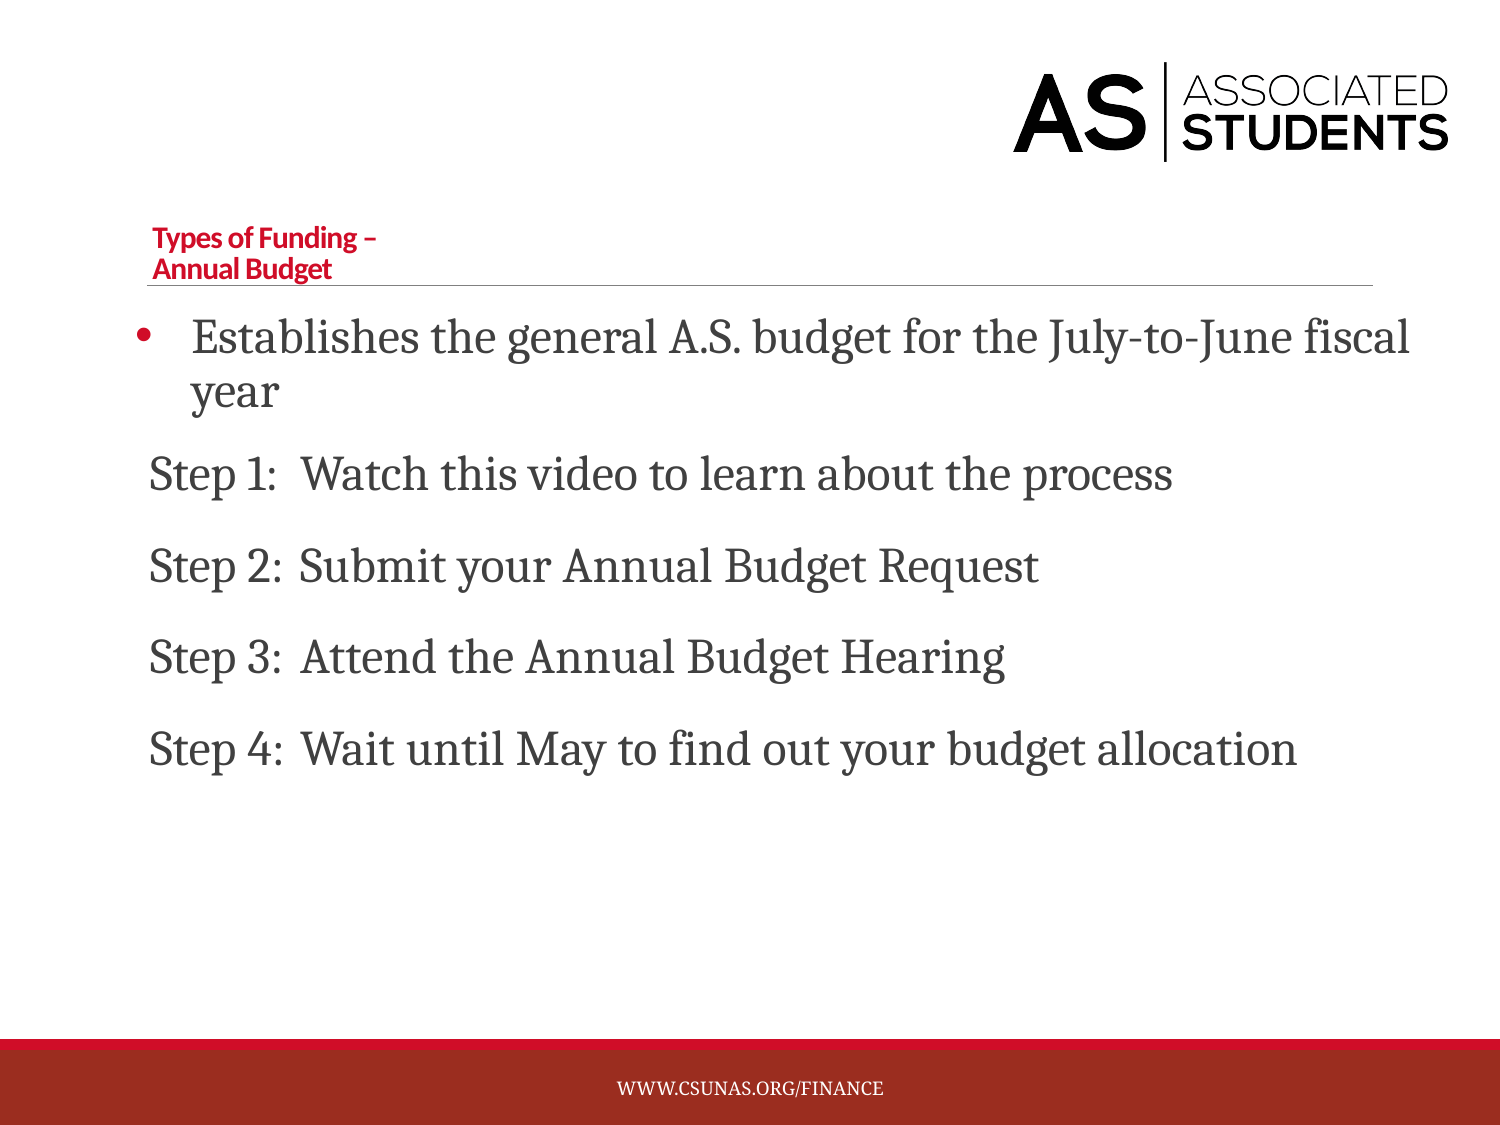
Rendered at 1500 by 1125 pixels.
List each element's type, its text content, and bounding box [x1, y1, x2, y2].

text_box [87, 62, 1438, 250]
picture [1013, 61, 1448, 163]
footer www.csunas.org/finance [453, 1059, 1047, 1120]
list Establishes the general A.S. budget for the July-to-June fiscal year Step 1: Watch this video to learn about the process Step 2: Submit your Annual Budget Request Step 3: Attend the Annual Budget Hearing Step 4: Wait until May to find out your budget allocation [135, 302, 1448, 963]
text_box [1065, 250, 1288, 302]
title Types of Funding – Annual Budget [137, 214, 1065, 302]
